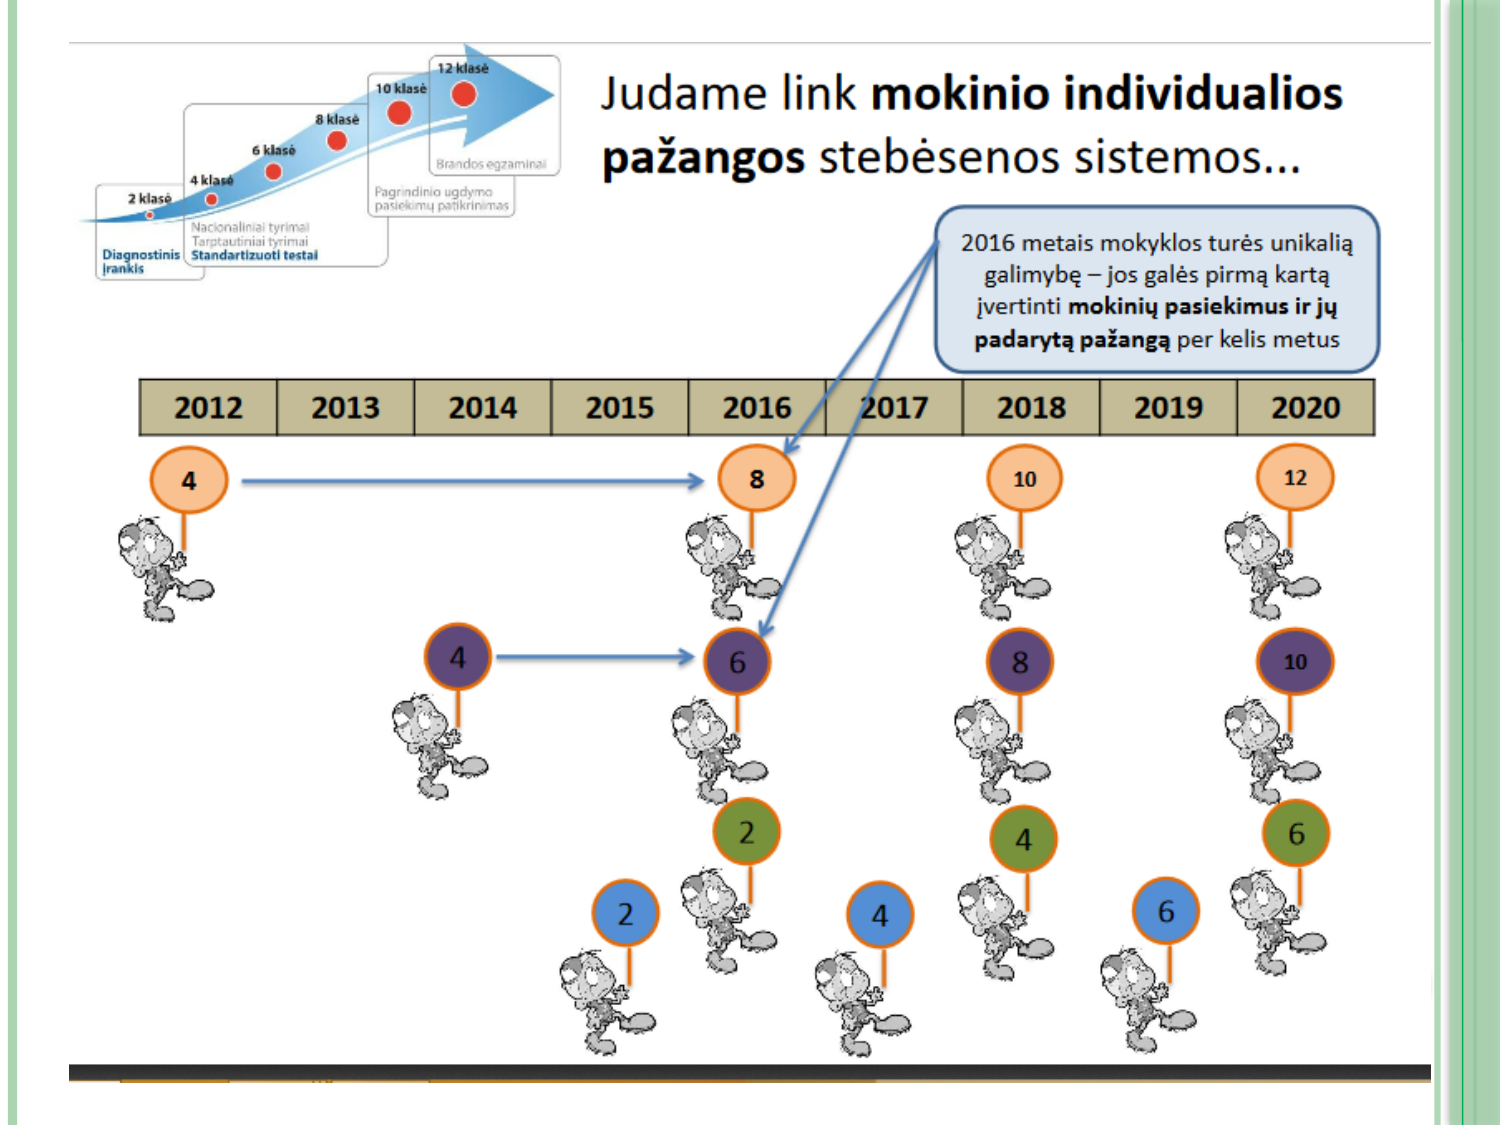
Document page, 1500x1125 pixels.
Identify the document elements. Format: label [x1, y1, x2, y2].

picture [68, 42, 1431, 1083]
